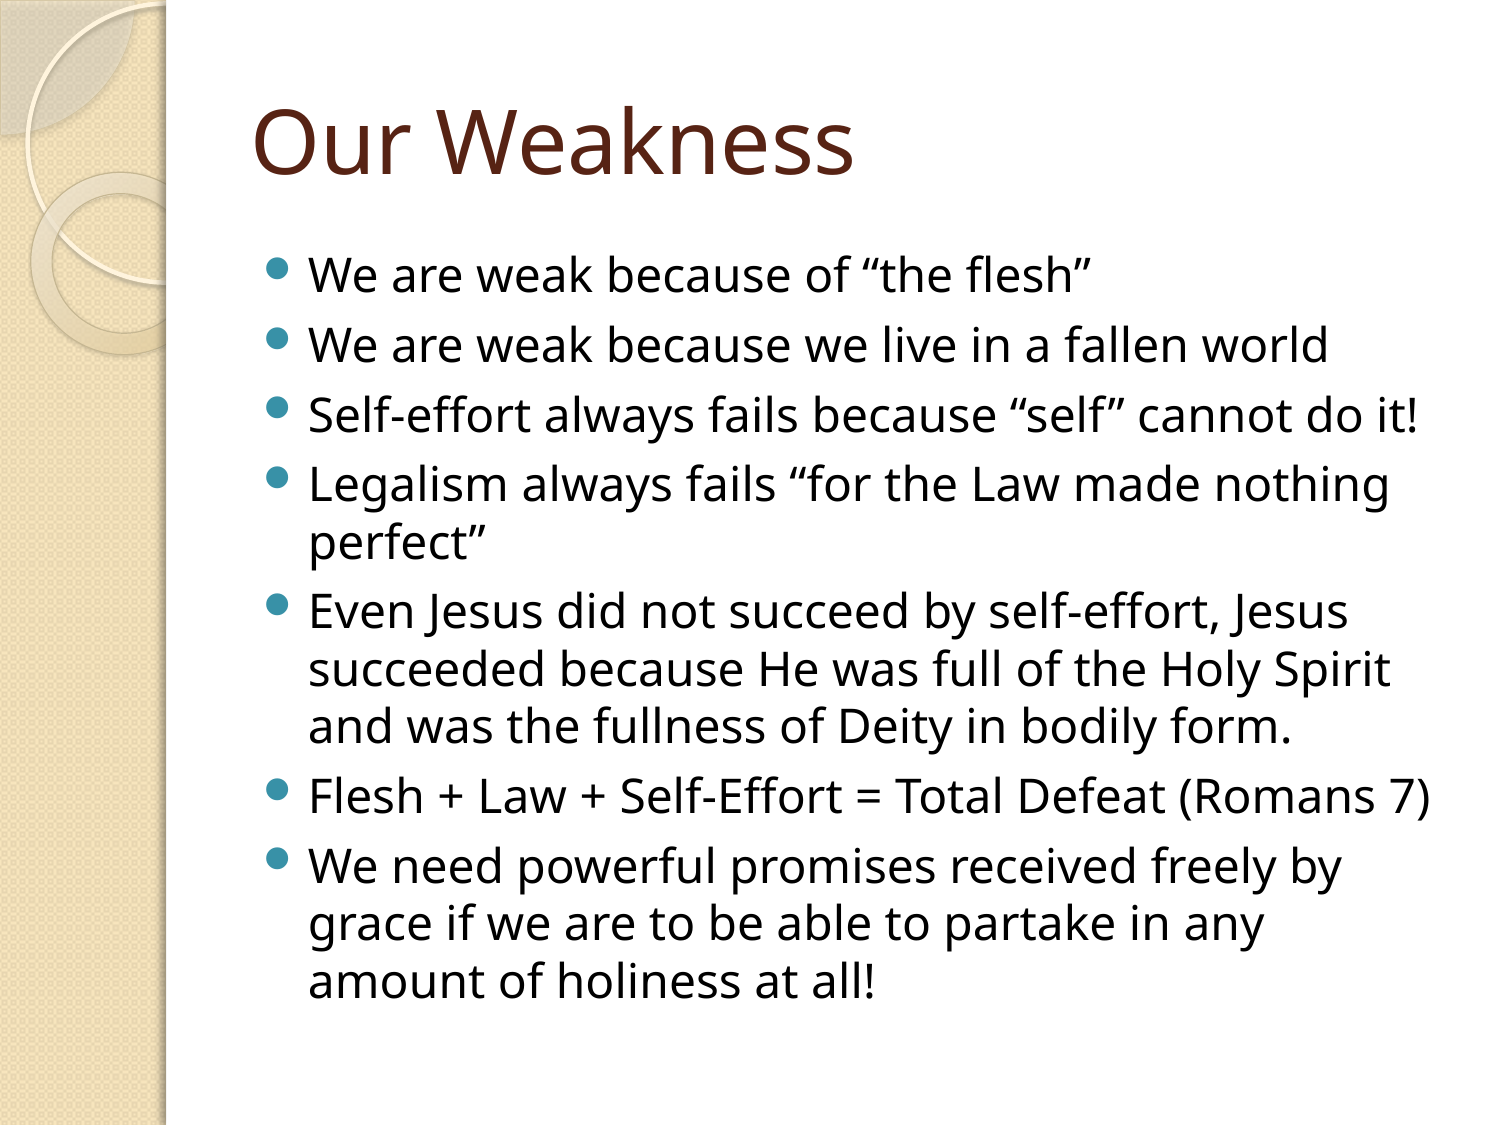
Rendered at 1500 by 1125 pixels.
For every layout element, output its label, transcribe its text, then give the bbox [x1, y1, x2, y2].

title Our Weakness [235, 45, 1466, 233]
list We are weak because of “the flesh” We are weak because we live in a fallen world Self-effort always fails because “self” cannot do it! Legalism always fails “for the Law made nothing perfect” Even Jesus did not succeed by self-effort, Jesus succeeded because He was full of the Holy Spirit and was the fullness of Deity in bodily form. Flesh + Law + Self-Effort = Total Defeat (Romans 7) We need powerful promises received freely by grace if we are to be able to partake in any amount of holiness at all! [235, 237, 1466, 1025]
